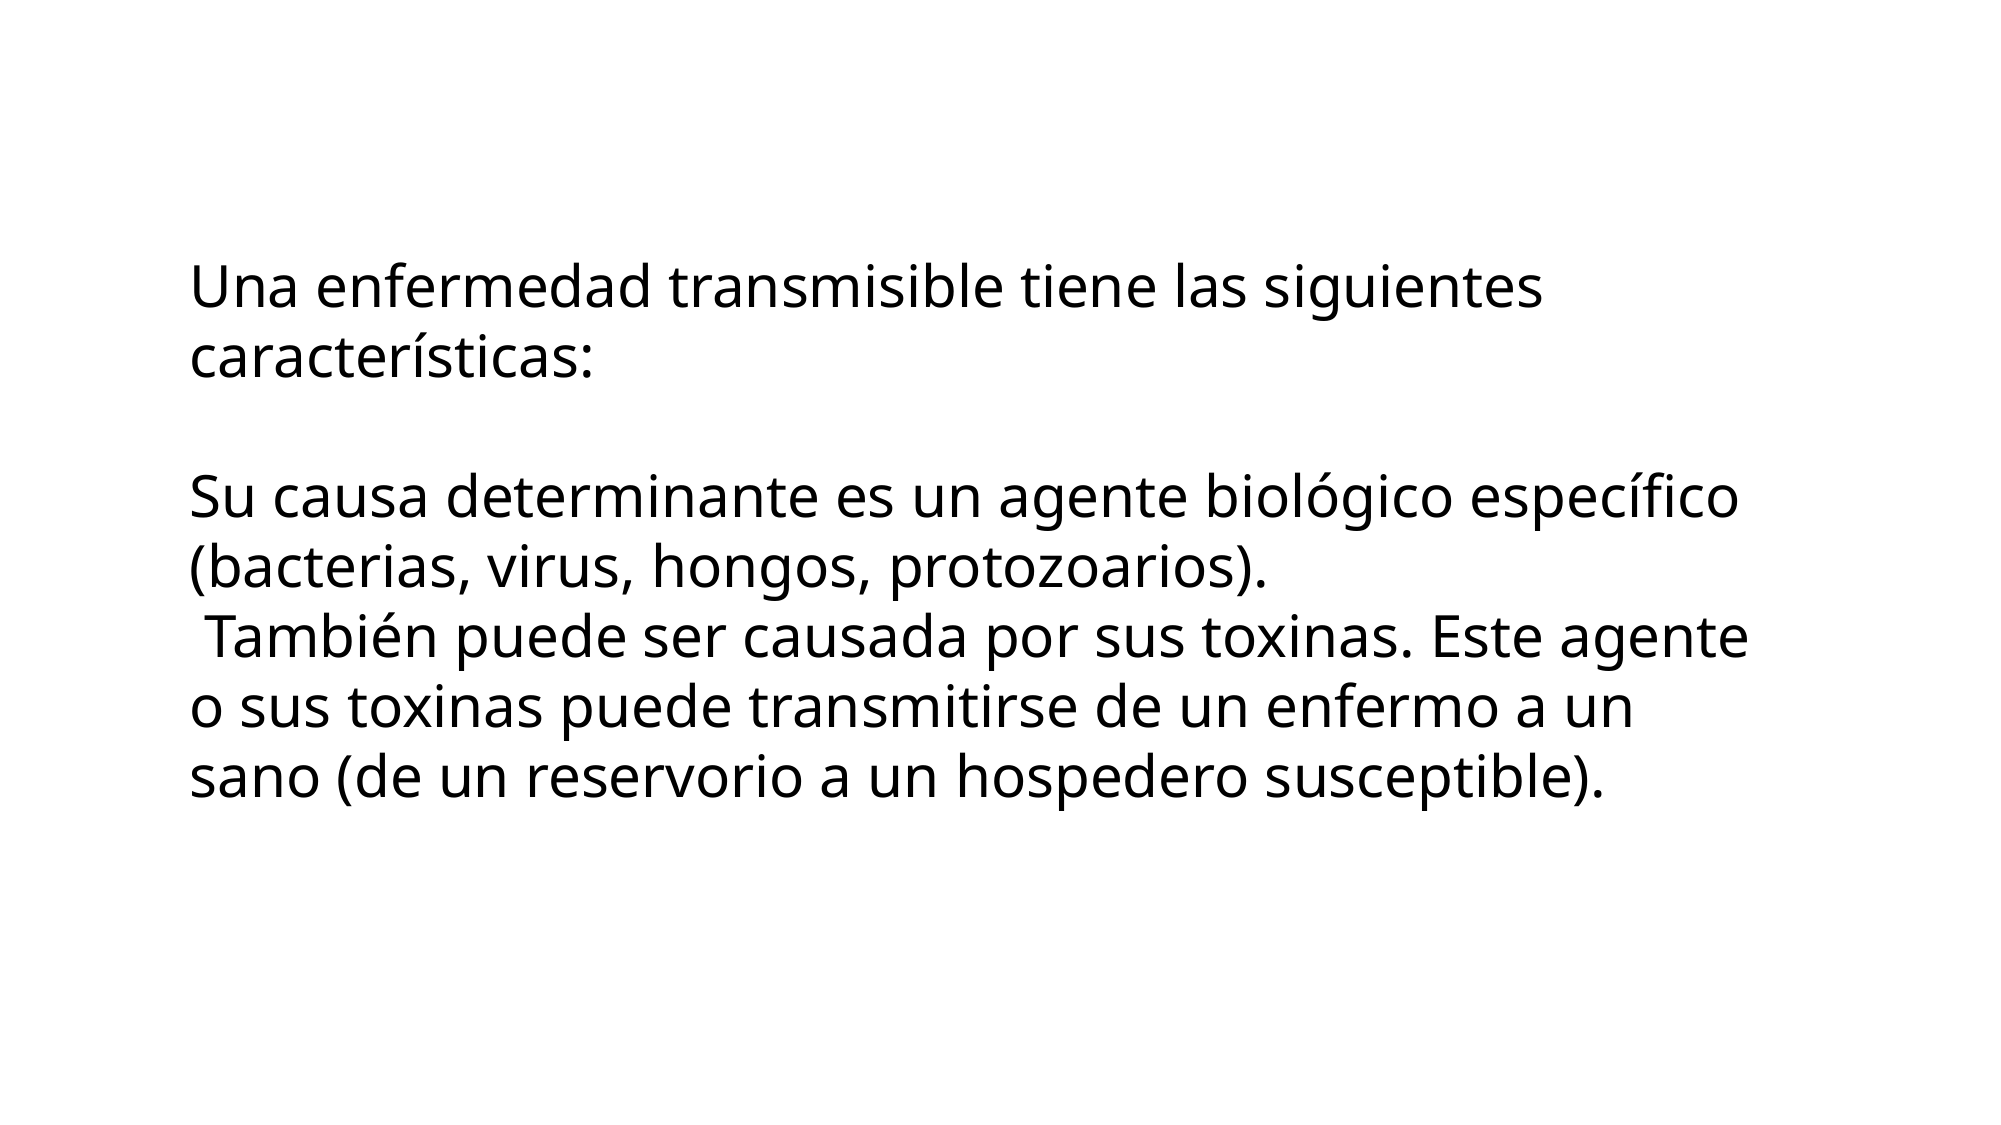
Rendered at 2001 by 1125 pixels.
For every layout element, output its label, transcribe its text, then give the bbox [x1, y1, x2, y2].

text_box Una enfermedad transmisible tiene las siguientes características: Su causa determinante es un agente biológico específico (bacterias, virus, hongos, protozoarios). También puede ser causada por sus toxinas. Este agente o sus toxinas puede transmitirse de un enfermo a un sano (de un reservorio a un hospedero susceptible). [174, 241, 1784, 817]
